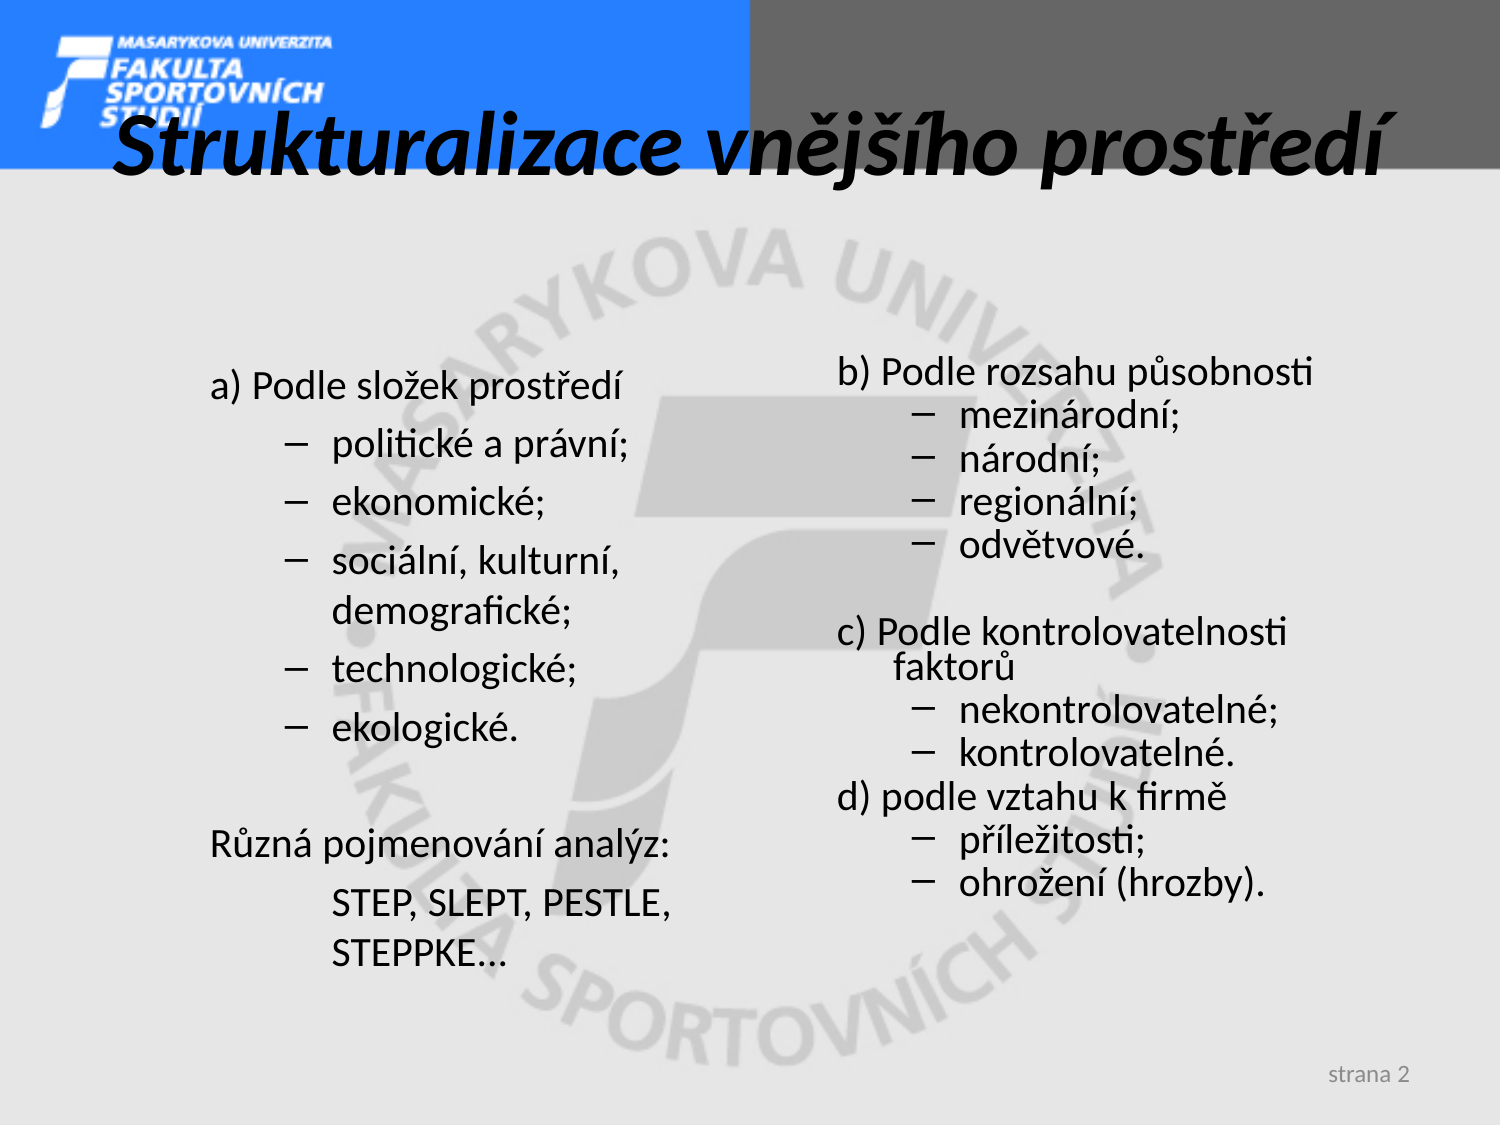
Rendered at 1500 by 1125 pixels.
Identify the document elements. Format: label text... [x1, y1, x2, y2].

slide_number strana 2 [1074, 1042, 1425, 1103]
list a) Podle složek prostředí politické a právní; ekonomické; sociální, kulturní, demografické; technologické; ekologické. Různá pojmenování analýz: STEP, SLEPT, PESTLE, STEPPKE... [194, 350, 798, 1005]
title Strukturalizace vnějšího prostředí [75, 45, 1425, 233]
picture [0, 0, 1500, 1125]
list b) Podle rozsahu působnosti mezinárodní; národní; regionální; odvětvové. c) Podle kontrolovatelnosti faktorů nekontrolovatelné; kontrolovatelné. d) podle vztahu k firmě příležitosti; ohrožení (hrozby). [821, 350, 1425, 1005]
